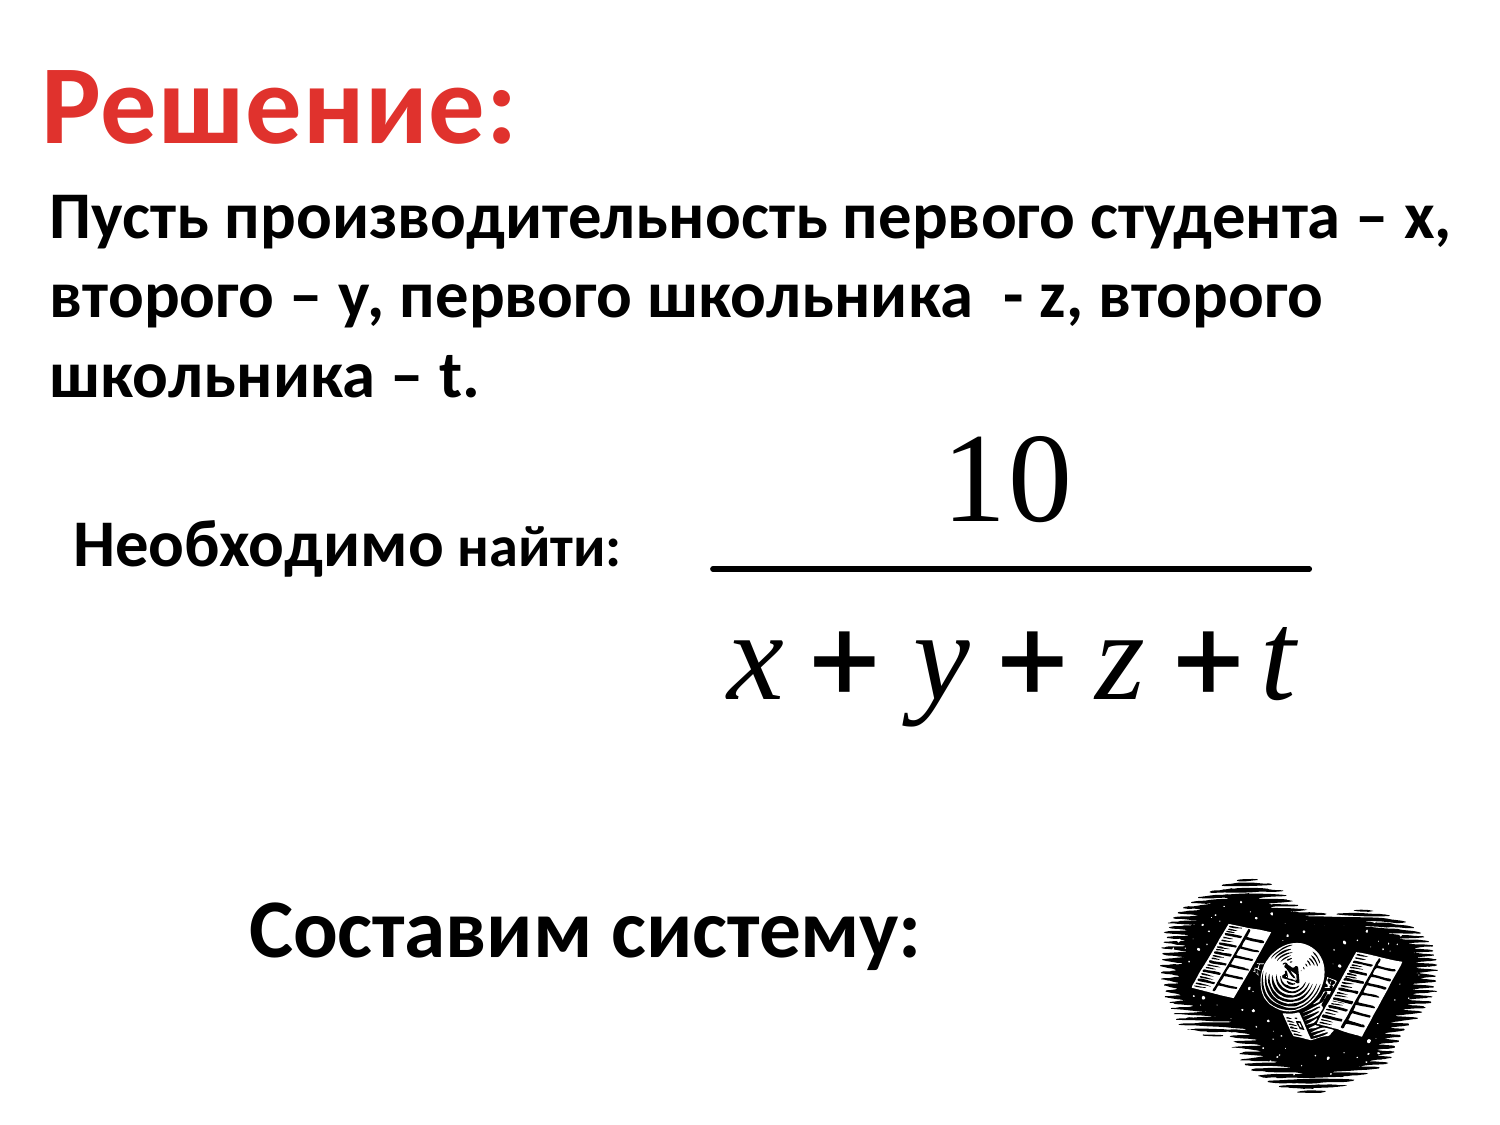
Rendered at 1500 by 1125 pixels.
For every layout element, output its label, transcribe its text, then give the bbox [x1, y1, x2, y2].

text_box Решение: [25, 23, 534, 174]
text_box Необходимо найти: [58, 492, 686, 587]
picture [1159, 878, 1438, 1094]
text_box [691, 398, 1331, 751]
text_box Пусть производительность первого студента – х, второго – у, первого школьника - z, второго школьника – t. [35, 163, 1477, 419]
text_box Составим систему: [234, 867, 1243, 982]
